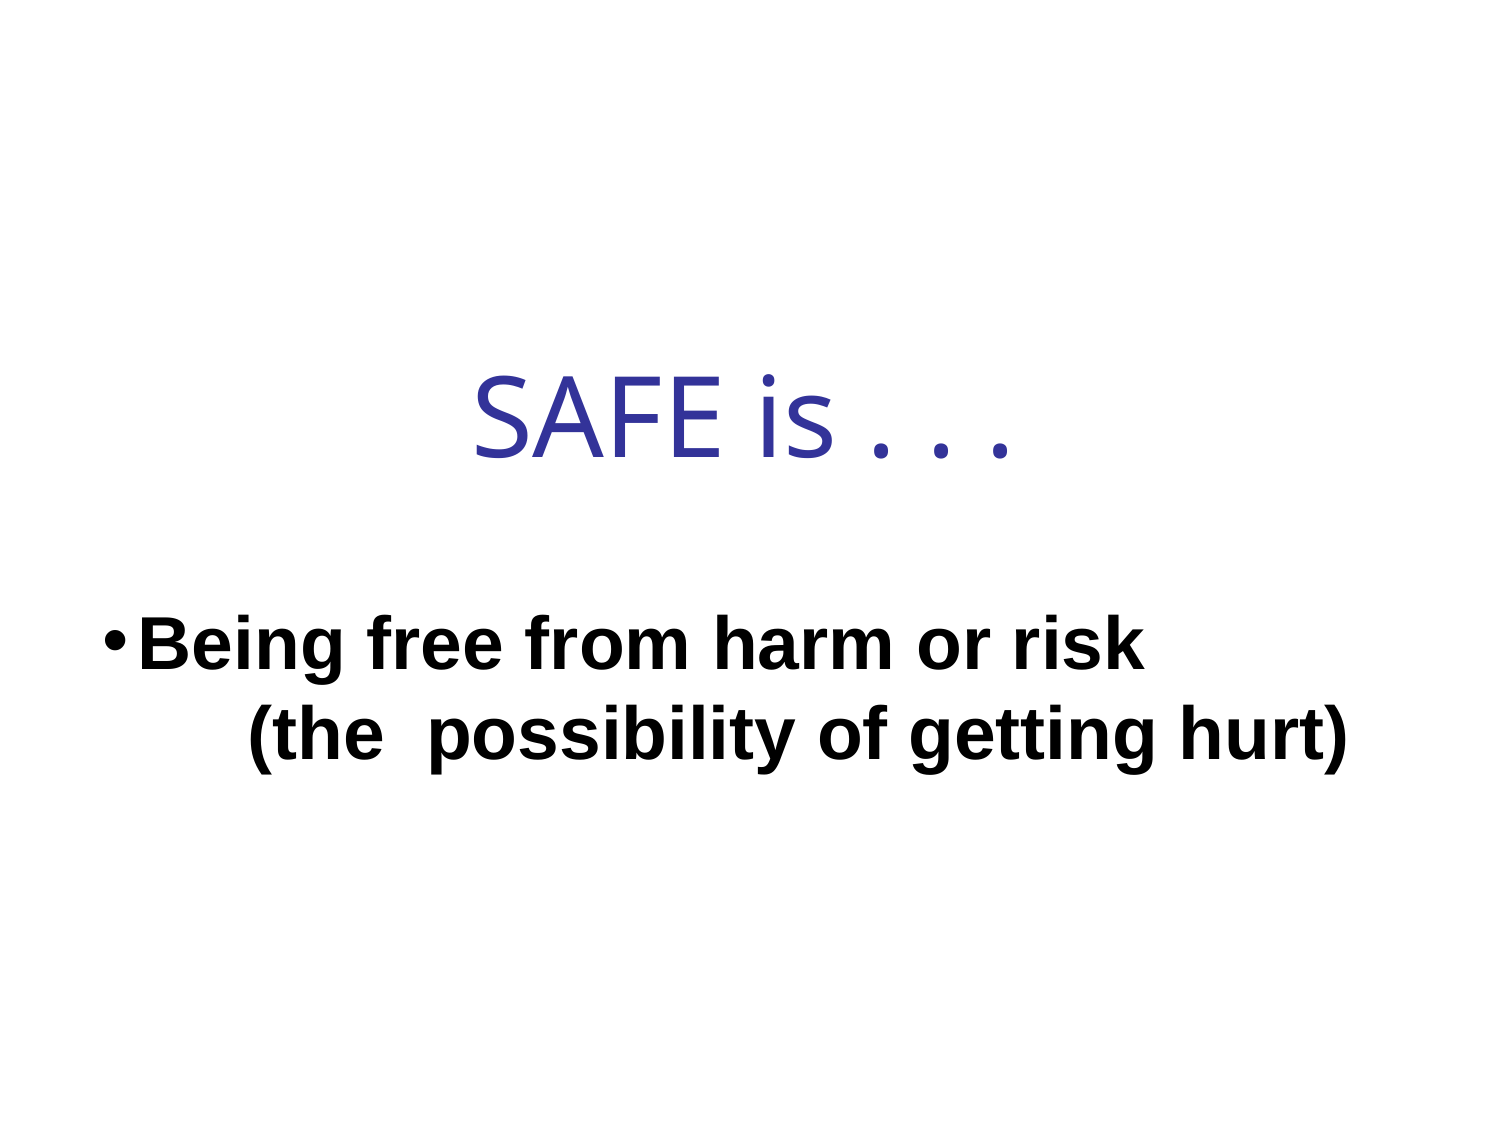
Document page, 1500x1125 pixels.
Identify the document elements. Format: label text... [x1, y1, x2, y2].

list SAFE is . . . [249, 337, 1238, 587]
text_box Being free from harm or risk (the possibility of getting hurt) [87, 587, 1438, 783]
